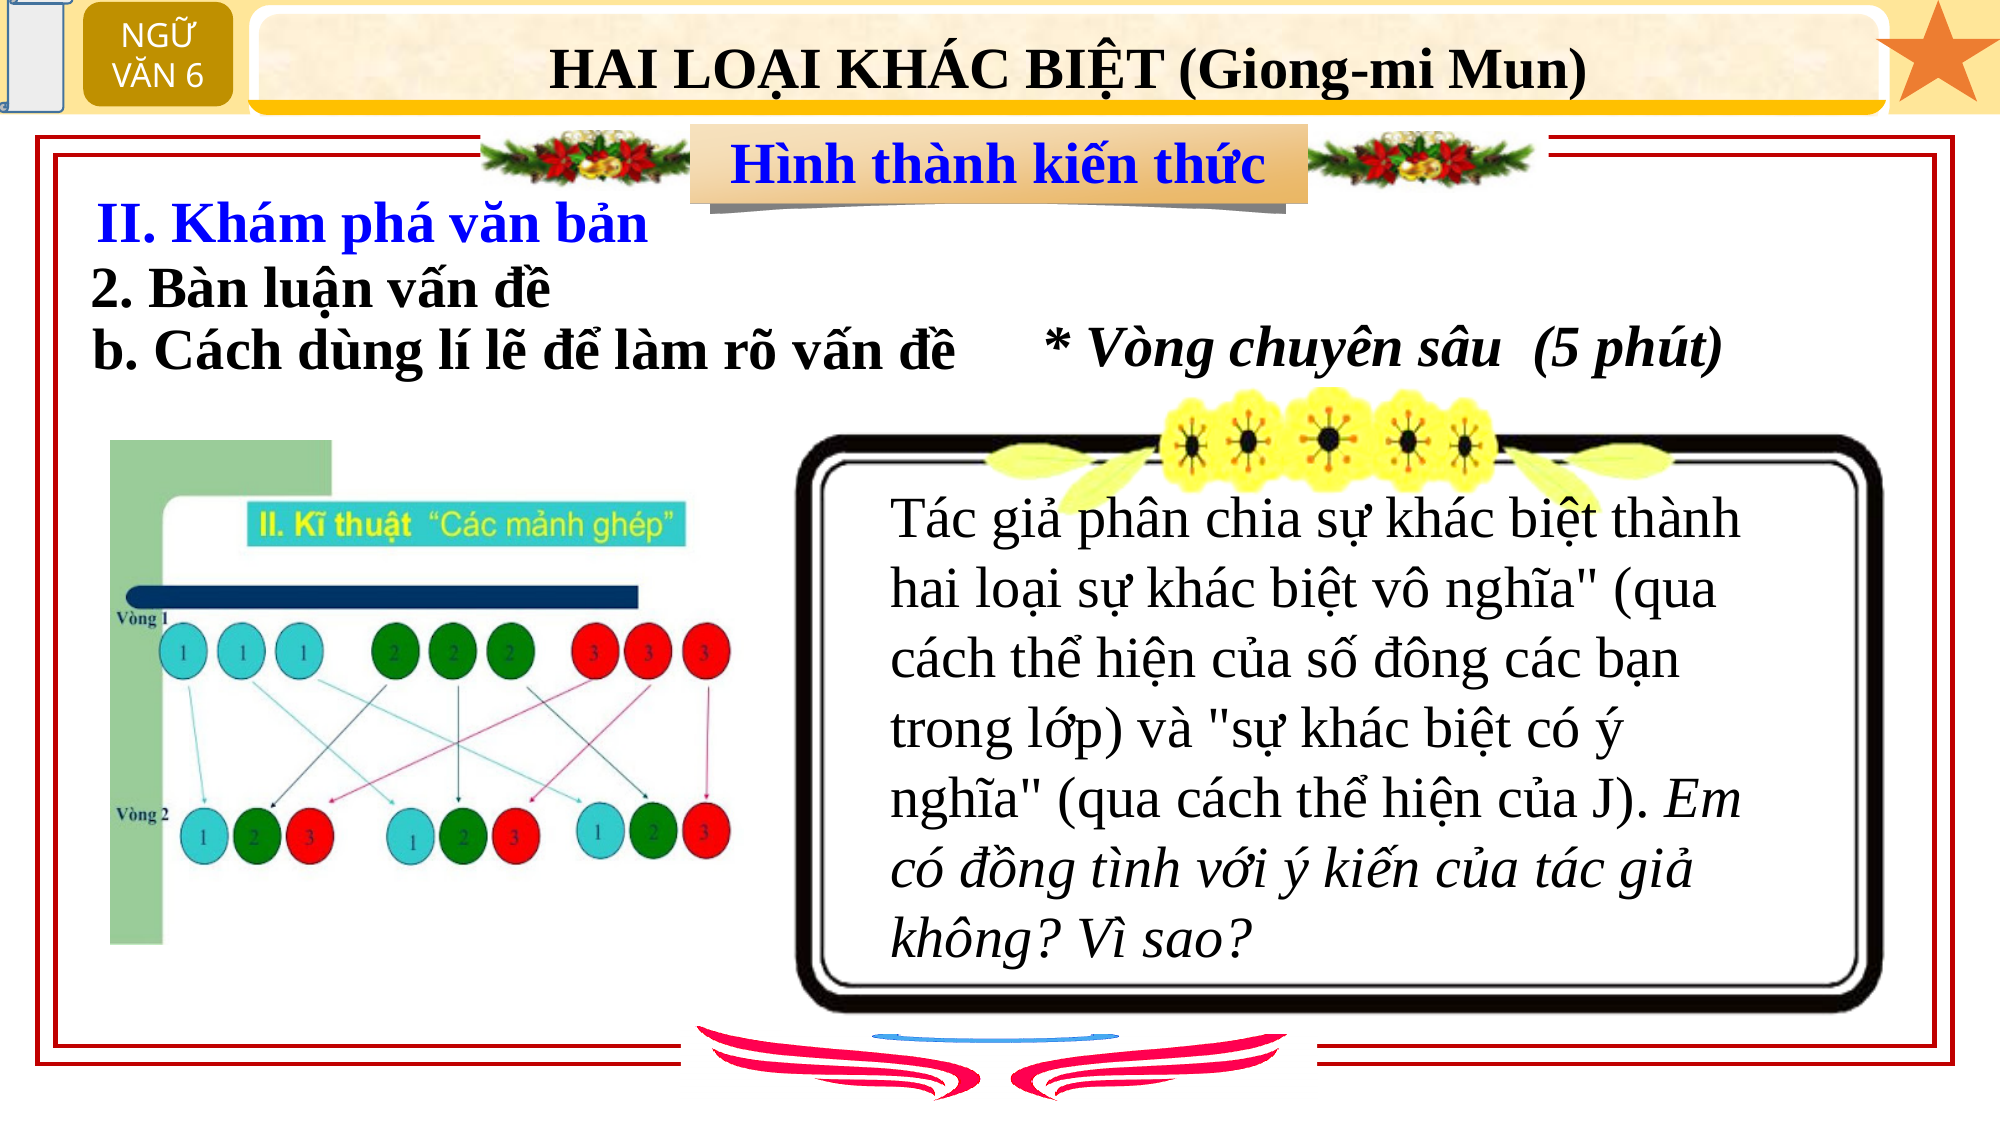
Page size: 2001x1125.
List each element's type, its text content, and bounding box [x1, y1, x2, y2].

text_box II. Khám phá văn bản [82, 176, 680, 262]
text_box NGỮ VĂN 6 [82, 0, 235, 108]
text_box [0, 0, 1936, 116]
text_box [36, 136, 680, 1065]
text_box b. Cách dùng lí lẽ để làm rõ vấn đề [77, 303, 972, 389]
text_box * Vòng chuyên sâu (5 phút) [1026, 301, 1741, 386]
text_box [1318, 136, 1953, 1065]
text_box Hình thành kiến thức [716, 117, 1282, 124]
picture [680, 387, 1894, 1102]
picture [480, 124, 1549, 214]
text_box [1887, 42, 2000, 116]
text_box HAI LOẠI KHÁC BIỆT (Giong-mi Mun) [258, 112, 1880, 118]
text_box [246, 98, 1888, 116]
text_box [1940, 0, 2000, 37]
picture [110, 440, 744, 945]
text_box 2. Bàn luận vấn đề [75, 241, 582, 327]
text_box HAI LOẠI KHÁC BIỆT (Giong-mi Mun) [257, 12, 1880, 98]
text_box [0, 0, 74, 114]
text_box [1871, 0, 2000, 105]
